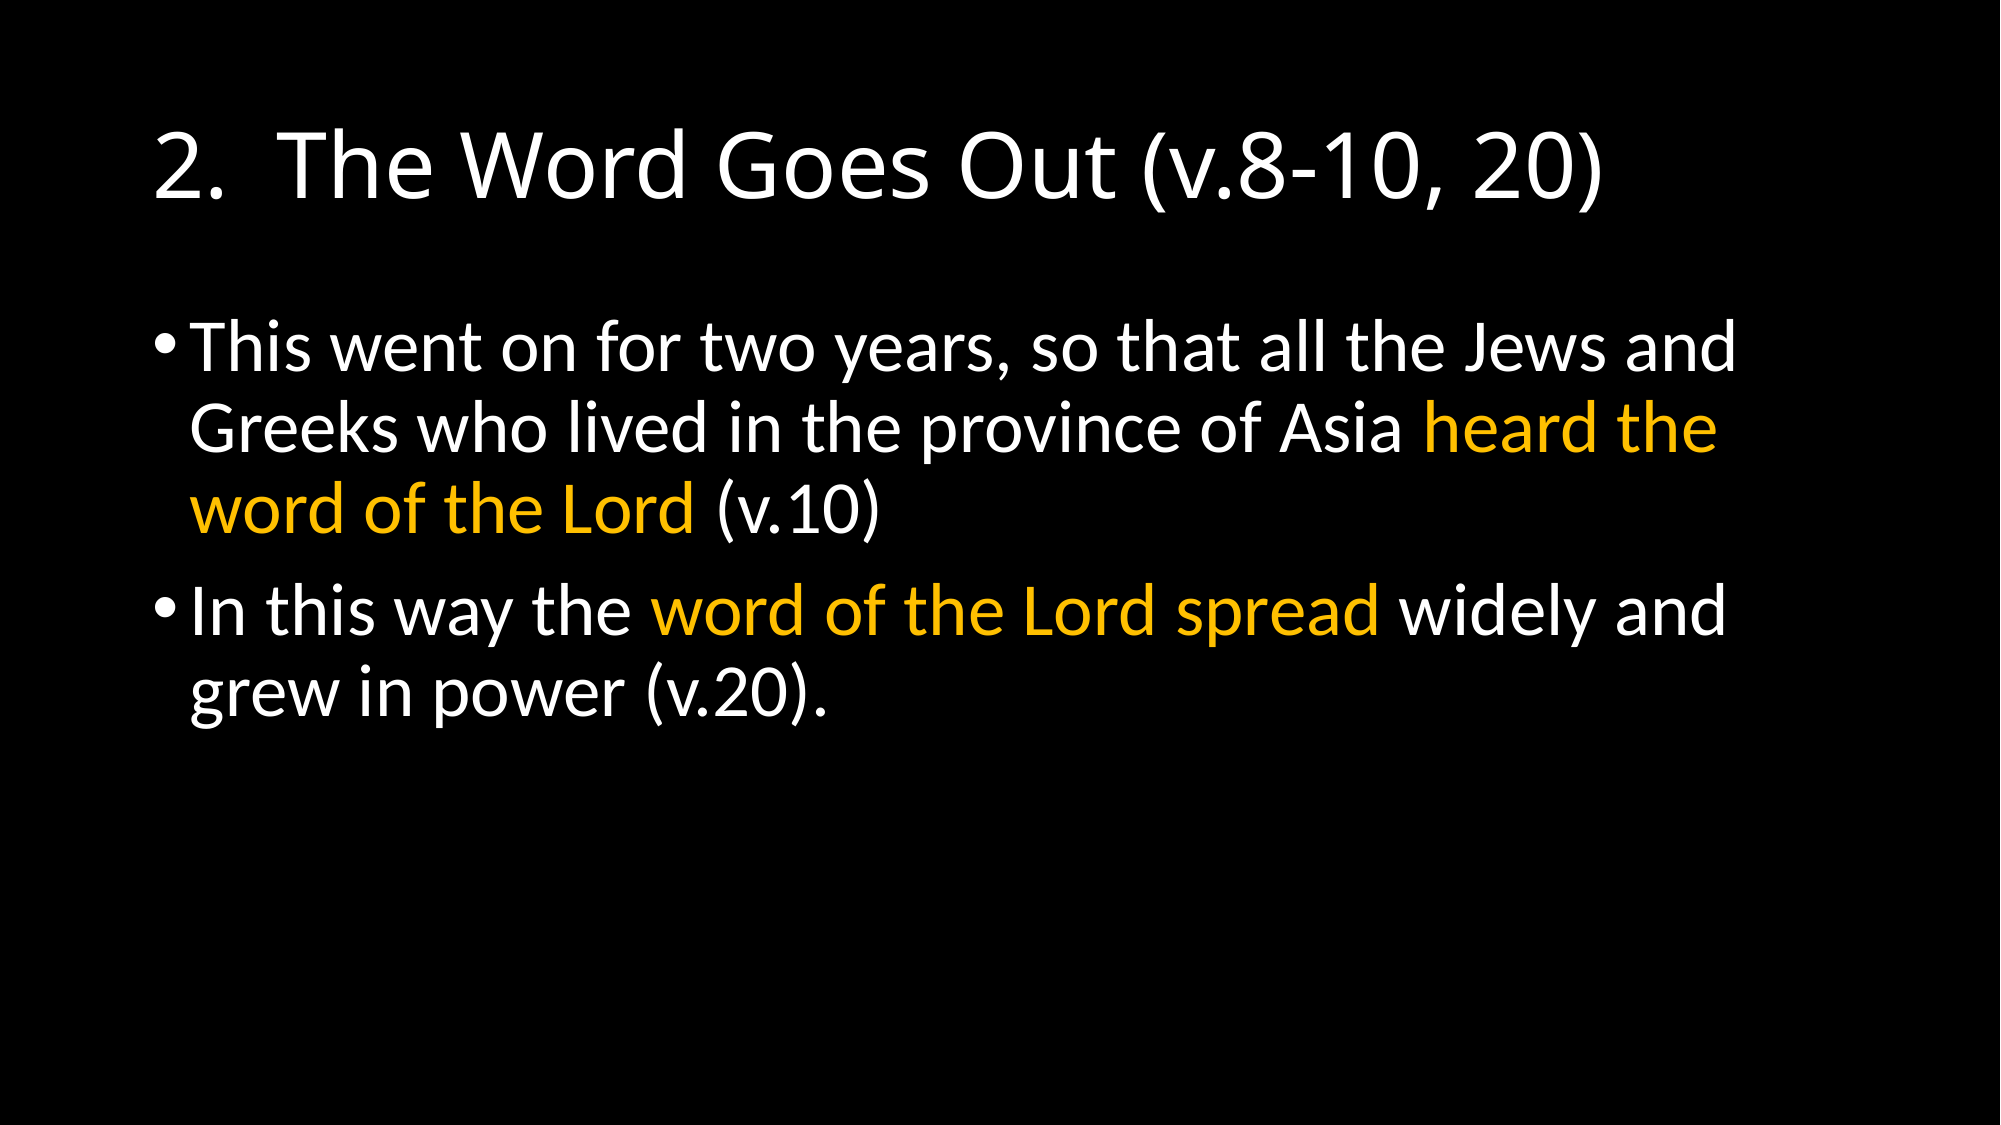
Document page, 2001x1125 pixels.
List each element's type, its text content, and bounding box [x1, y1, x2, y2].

list This went on for two years, so that all the Jews and Greeks who lived in the province of Asia heard the word of the Lord (v.10) In this way the word of the Lord spread widely and grew in power (v.20). [137, 299, 1863, 1014]
title 2. The Word Goes Out (v.8-10, 20) [137, 59, 1863, 278]
